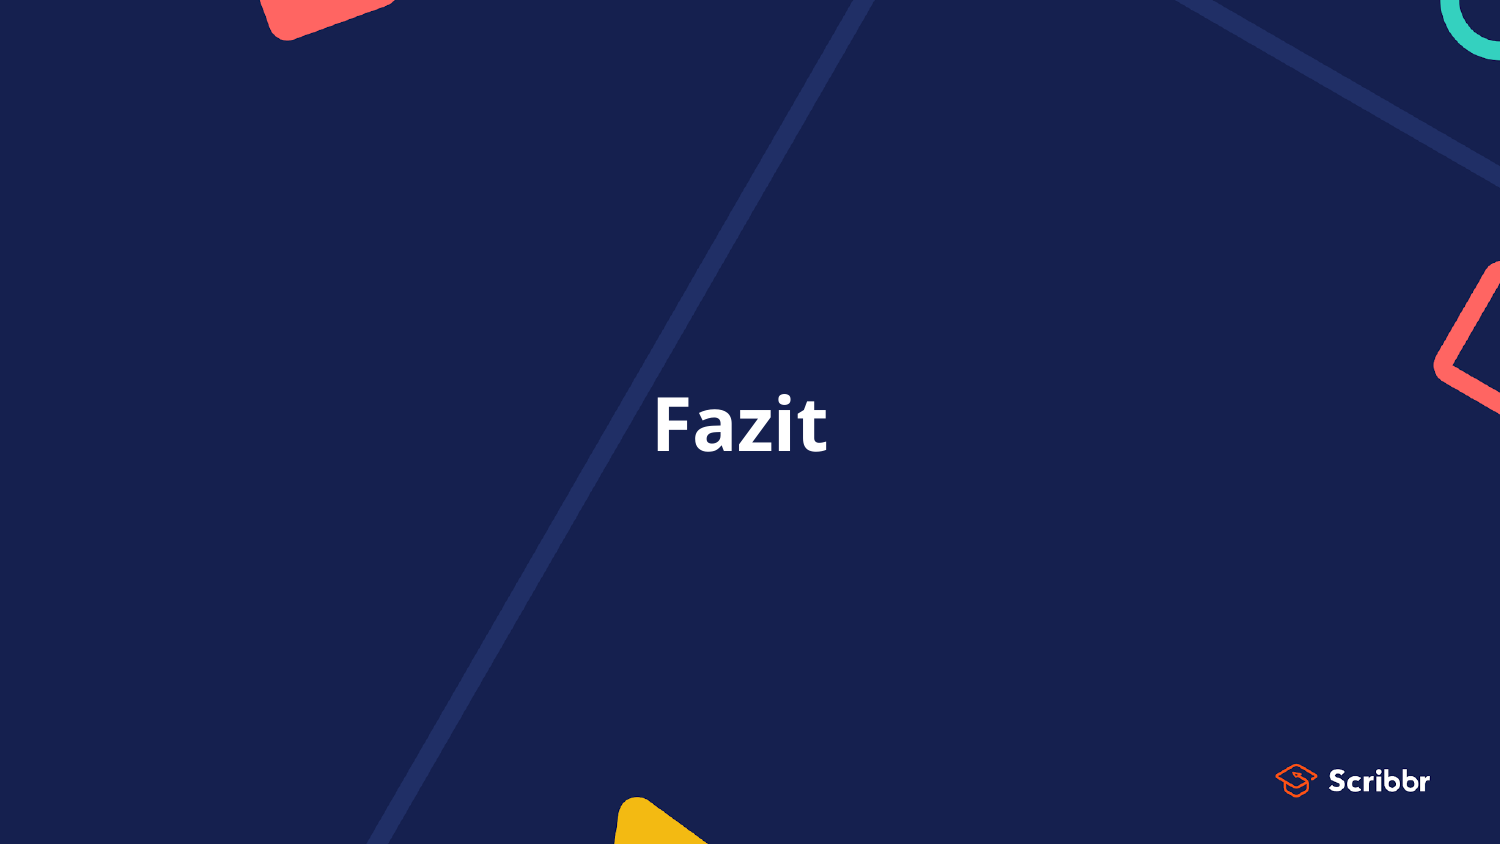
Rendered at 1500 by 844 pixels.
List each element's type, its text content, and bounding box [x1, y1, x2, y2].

title Fazit [159, 352, 1341, 491]
picture [0, 0, 1500, 844]
